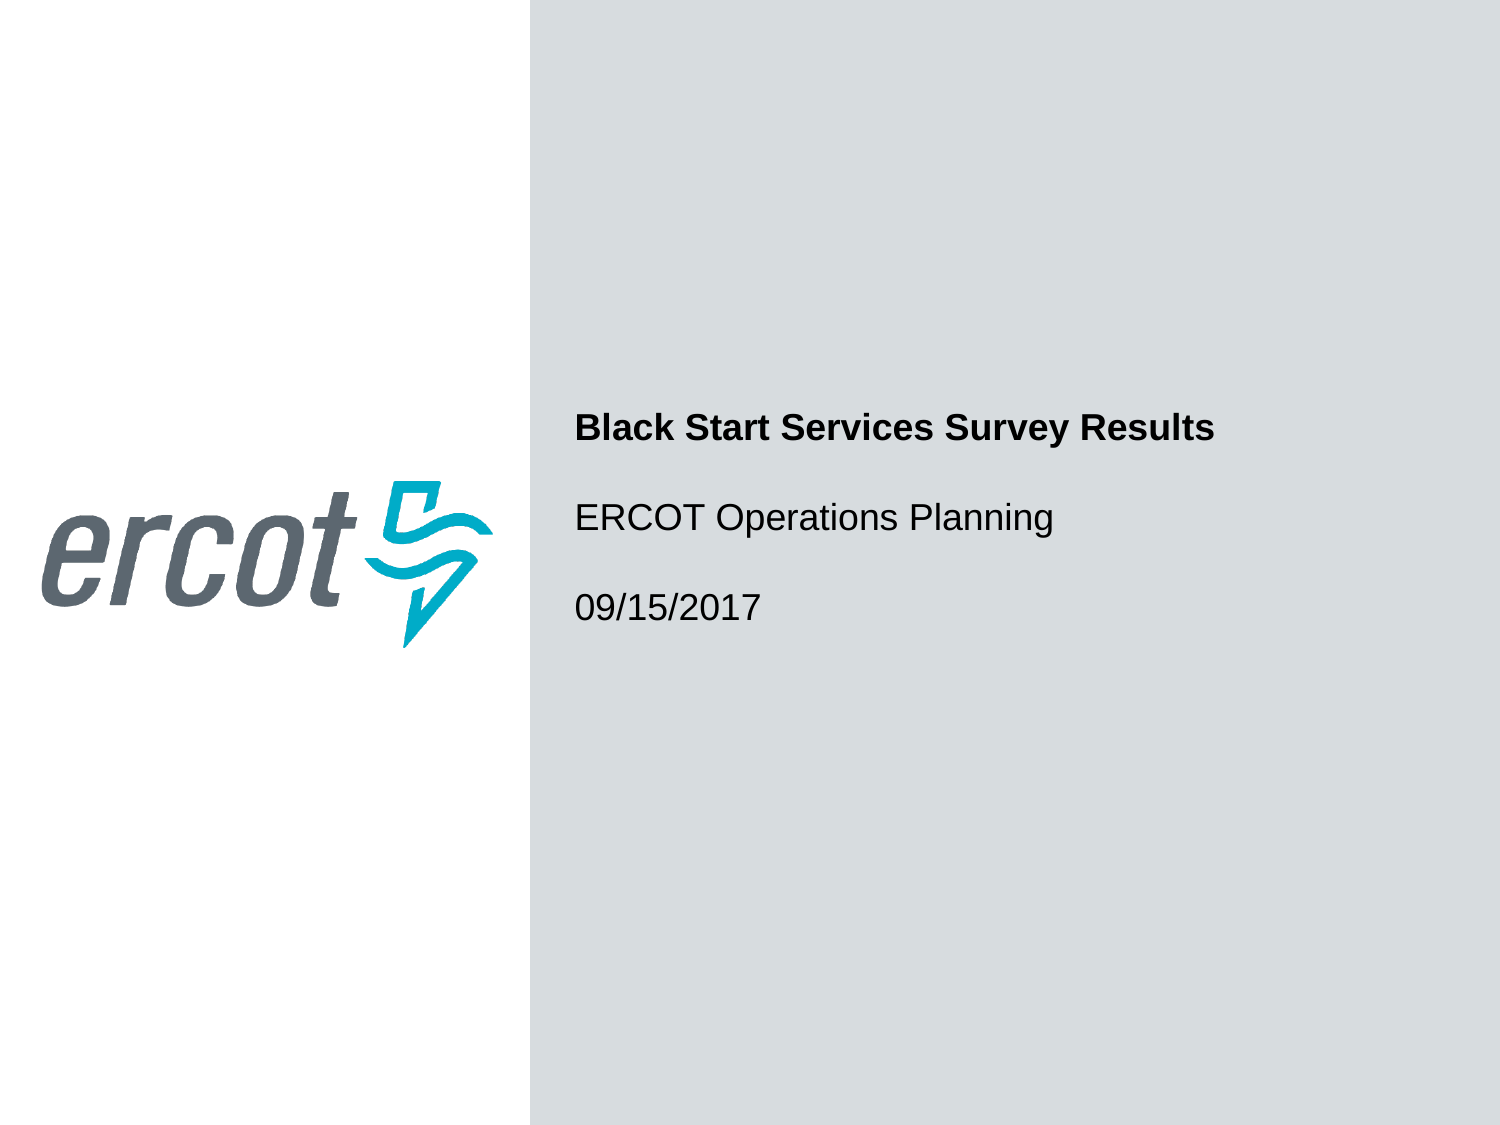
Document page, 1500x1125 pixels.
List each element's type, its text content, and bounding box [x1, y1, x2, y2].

picture [32, 471, 501, 654]
text_box Black Start Services Survey Results ERCOT Operations Planning 09/15/2017 [559, 395, 1486, 636]
